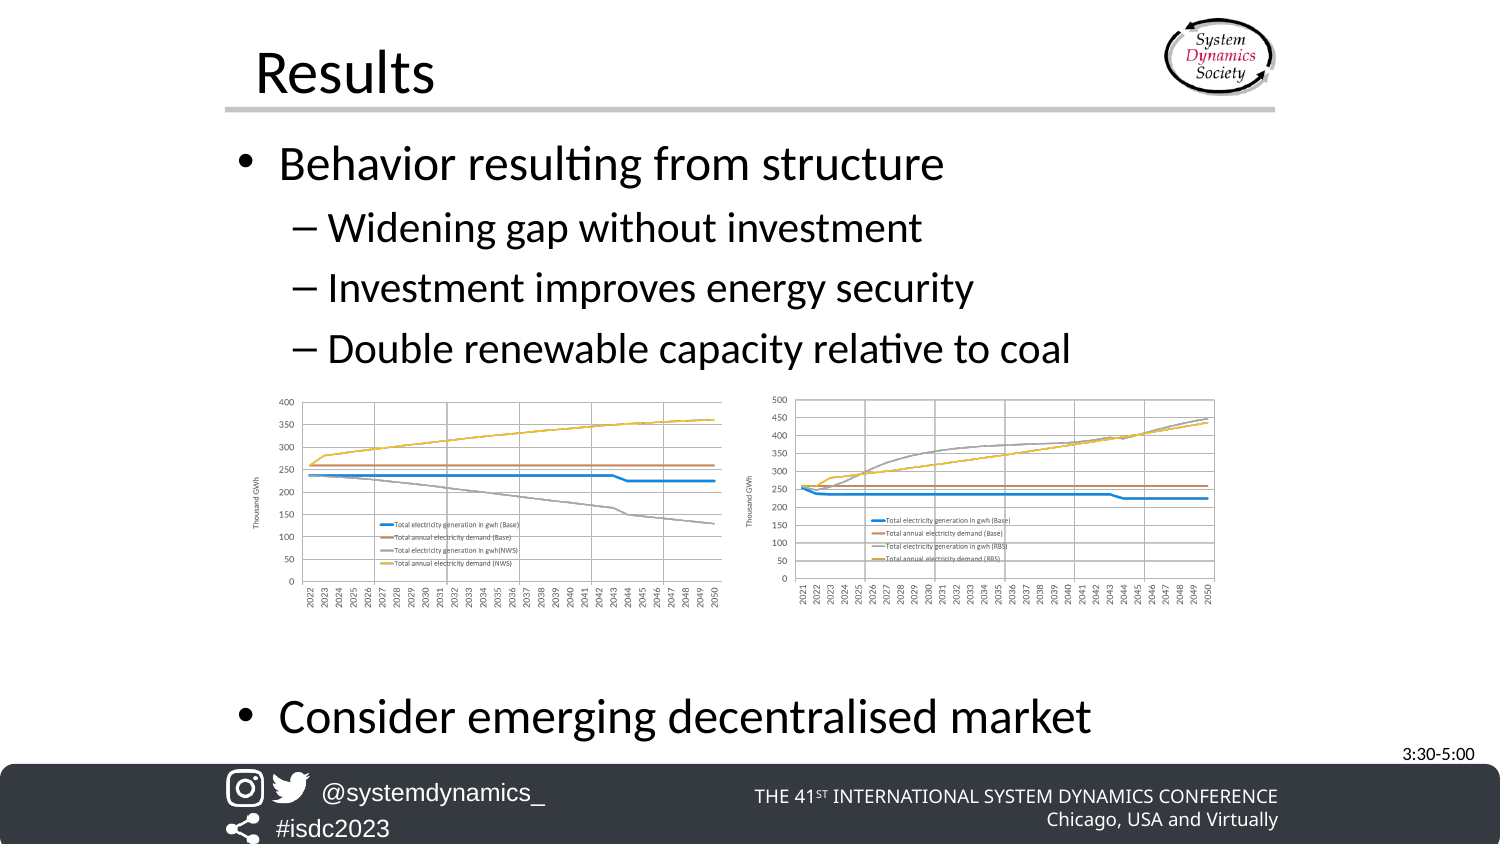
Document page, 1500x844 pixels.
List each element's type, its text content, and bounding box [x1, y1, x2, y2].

list Behavior resulting from structure Widening gap without investment Investment improves energy security Double renewable capacity relative to coal Consider emerging decentralised market [222, 123, 1235, 758]
text_box 3:30-5:00 [1387, 733, 1499, 763]
picture [218, 348, 1221, 625]
text_box [223, 105, 1277, 115]
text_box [0, 763, 1500, 844]
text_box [1164, 18, 1276, 96]
text_box Results [243, 25, 1165, 105]
